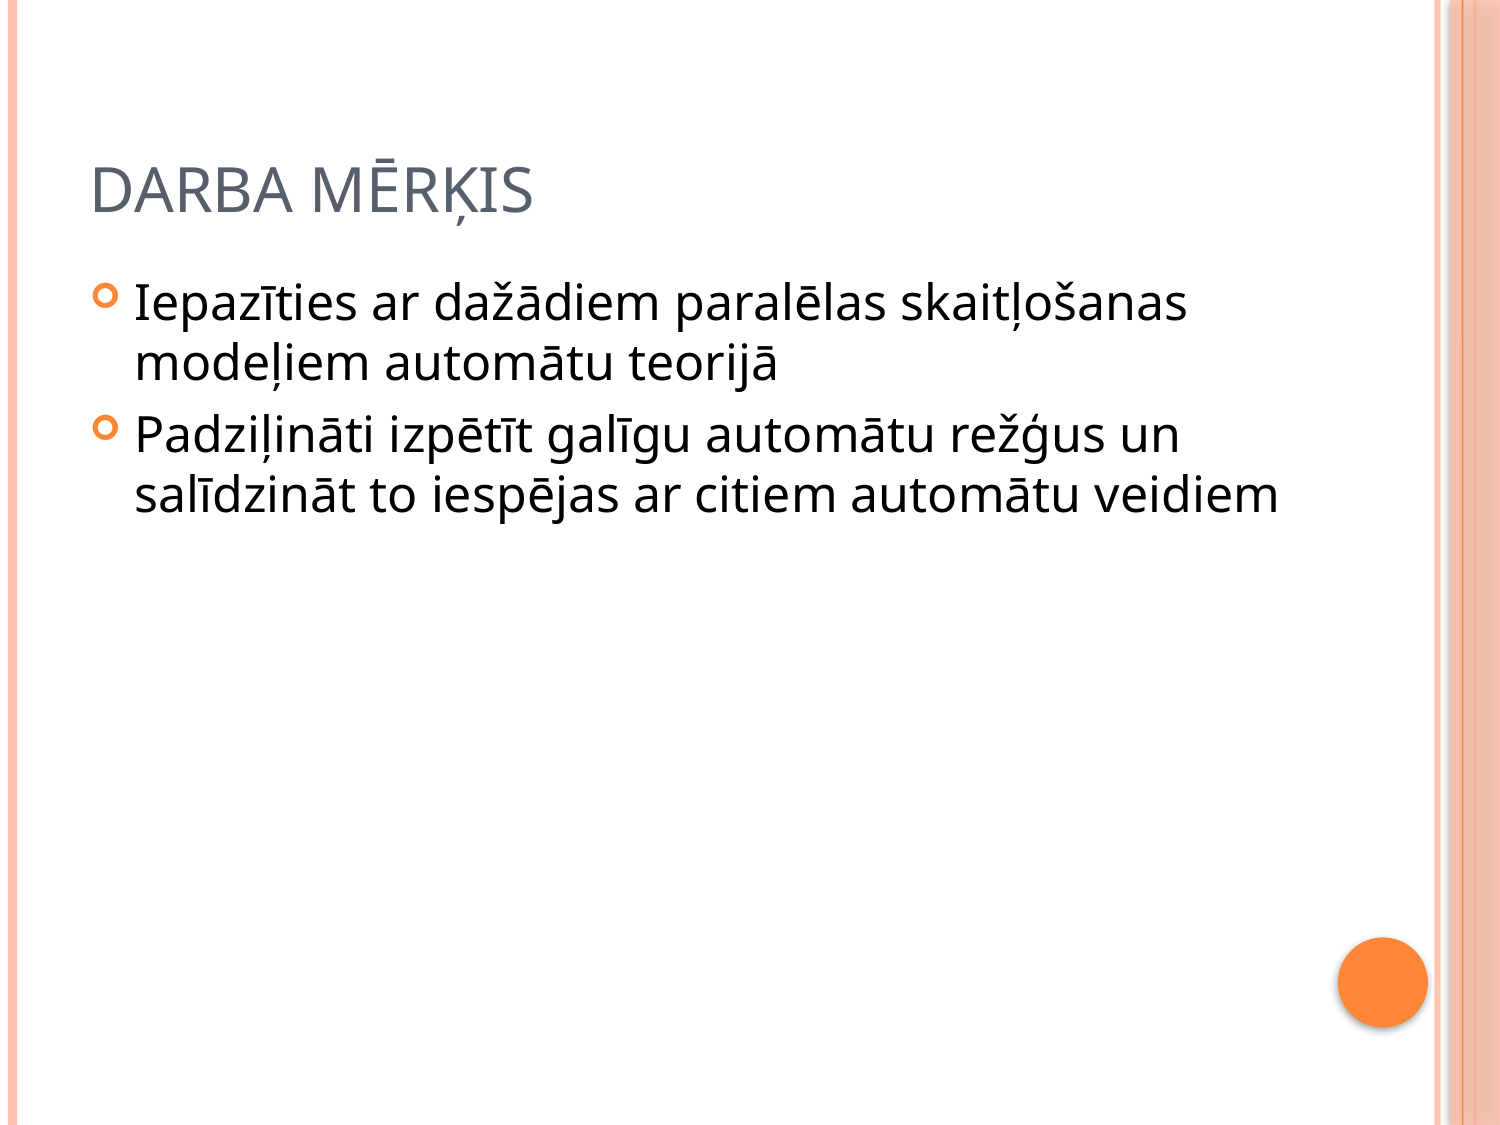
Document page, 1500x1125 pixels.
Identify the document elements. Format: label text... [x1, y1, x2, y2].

list Iepazīties ar dažādiem paralēlas skaitļošanas modeļiem automātu teorijā Padziļināti izpētīt galīgu automātu režģus un salīdzināt to iespējas ar citiem automātu veidiem [75, 262, 1300, 1062]
title Darba mērķis [75, 45, 1300, 233]
